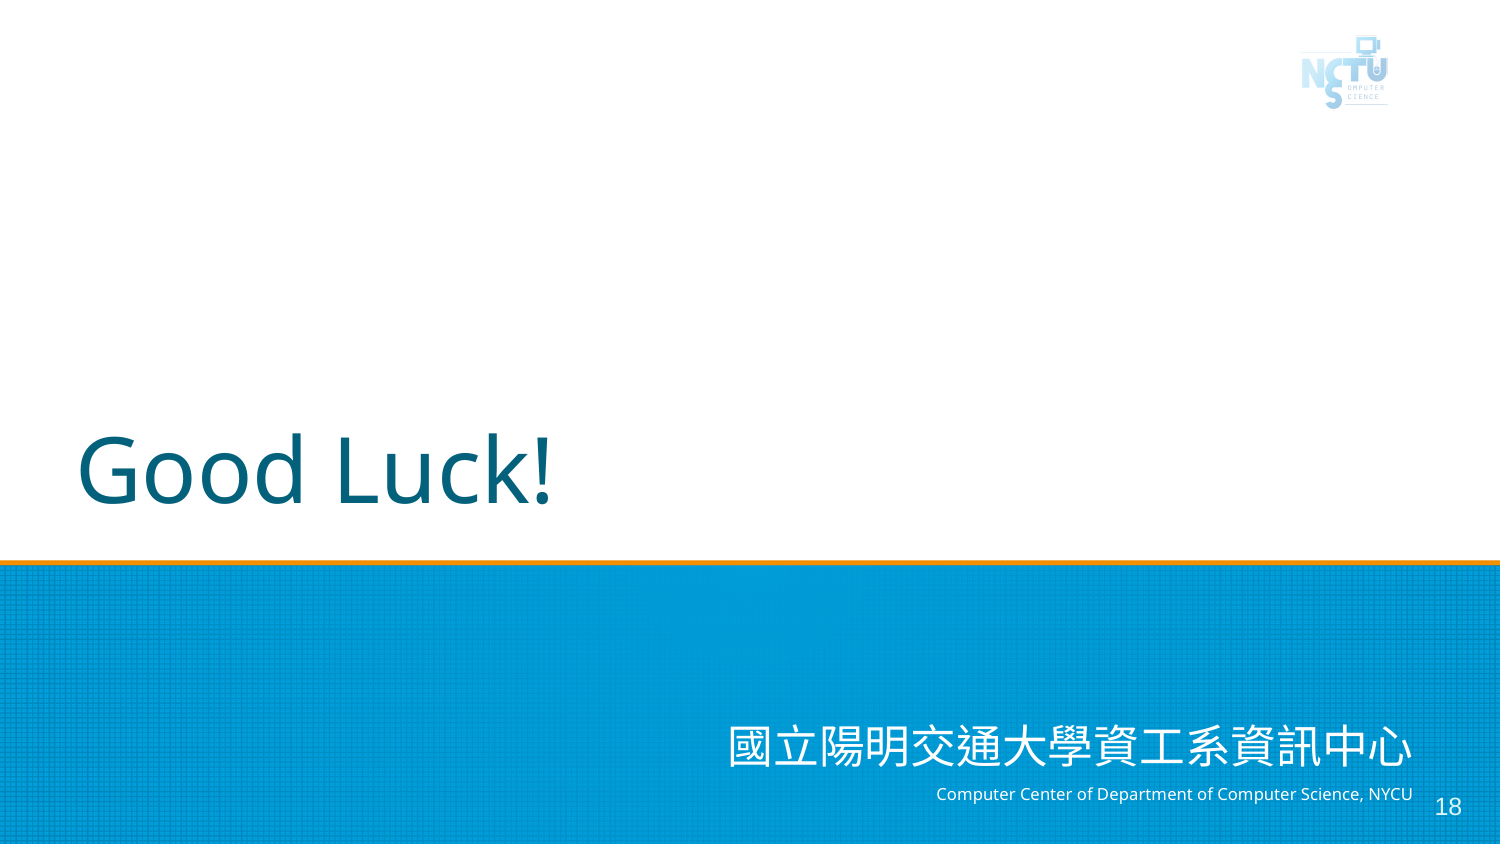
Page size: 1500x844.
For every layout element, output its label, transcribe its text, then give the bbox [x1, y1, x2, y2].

title Good Luck! [75, 380, 1425, 522]
text_box [68, 33, 1419, 531]
slide_number ‹#› [1403, 779, 1494, 844]
picture [0, 0, 1500, 565]
text_box [69, 582, 1418, 756]
